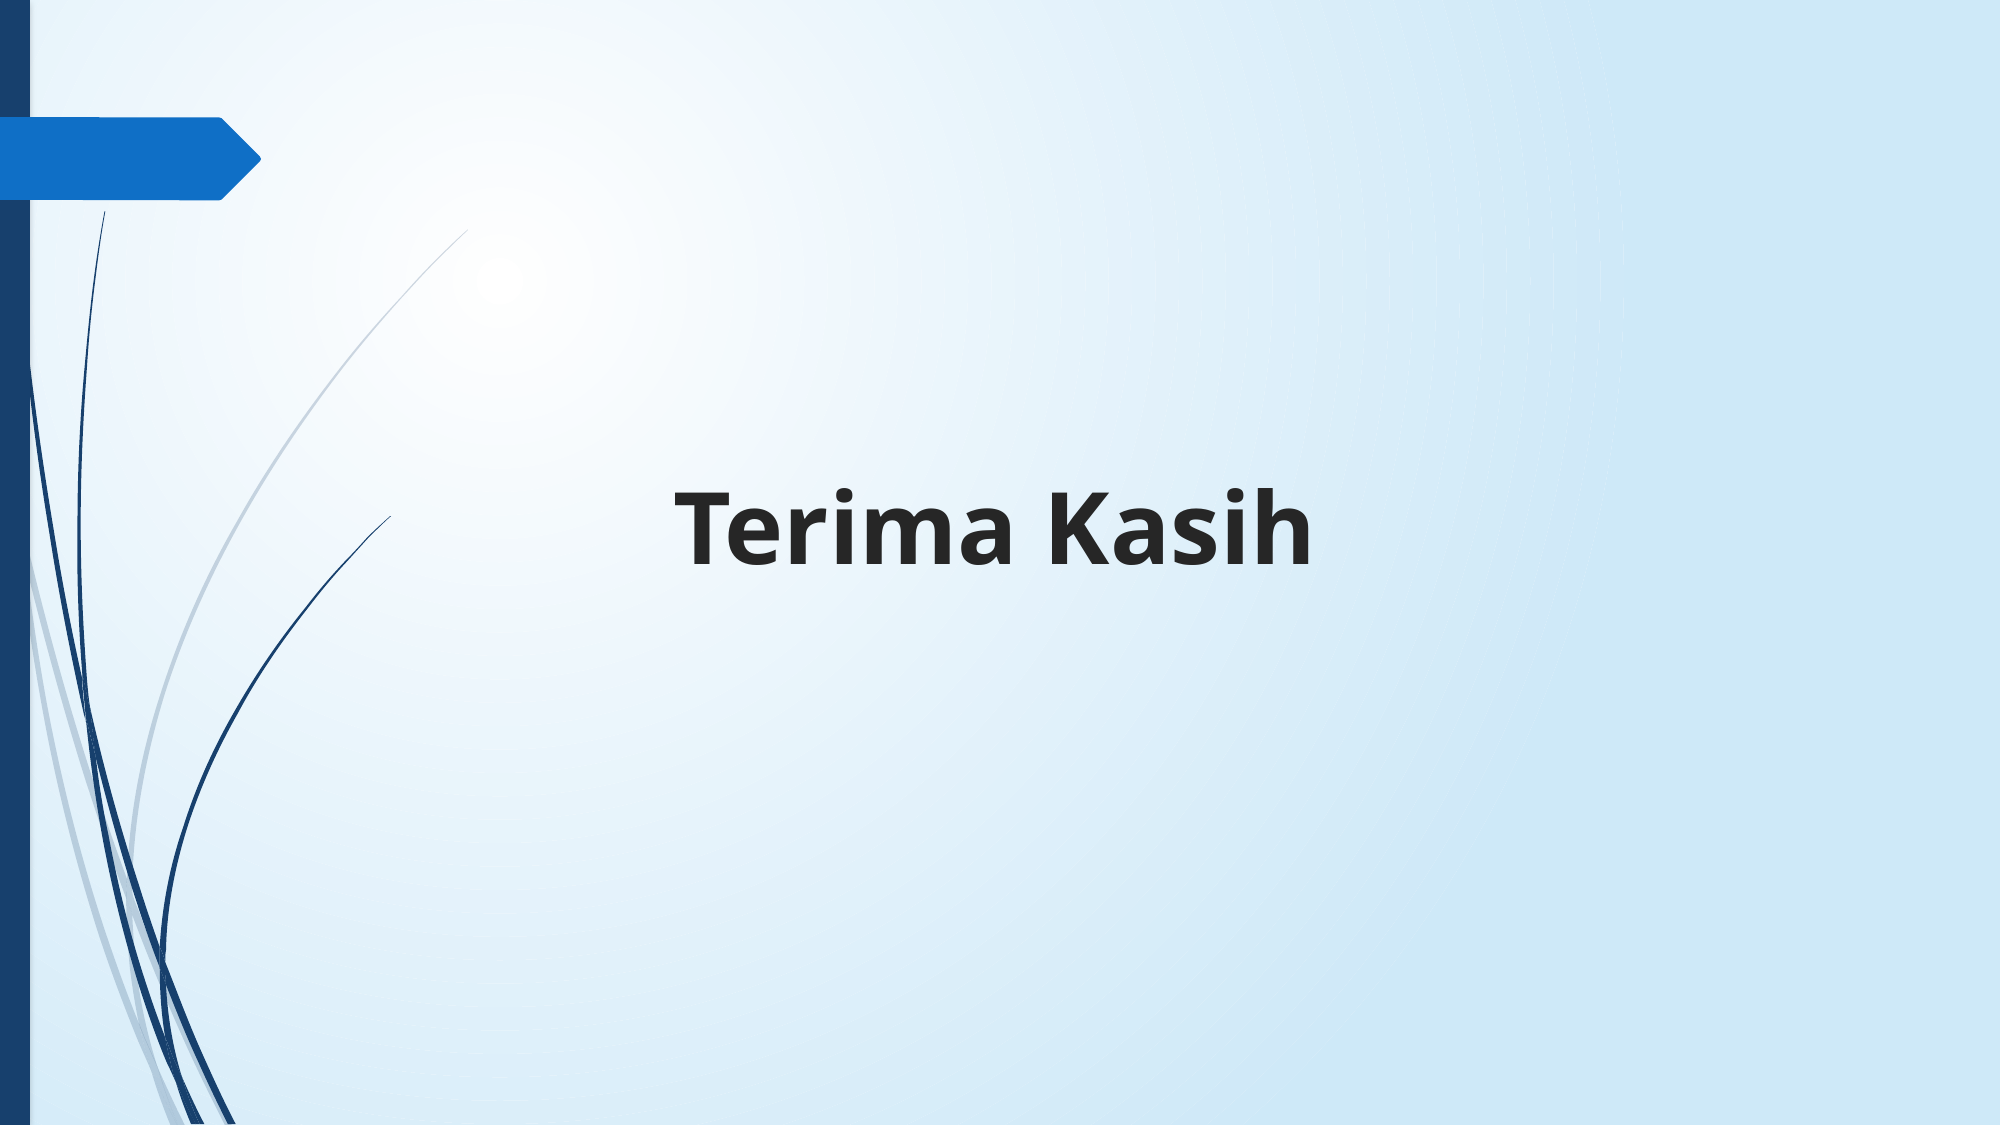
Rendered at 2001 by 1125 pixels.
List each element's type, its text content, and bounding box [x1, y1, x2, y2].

title Terima Kasih [658, 457, 1342, 668]
